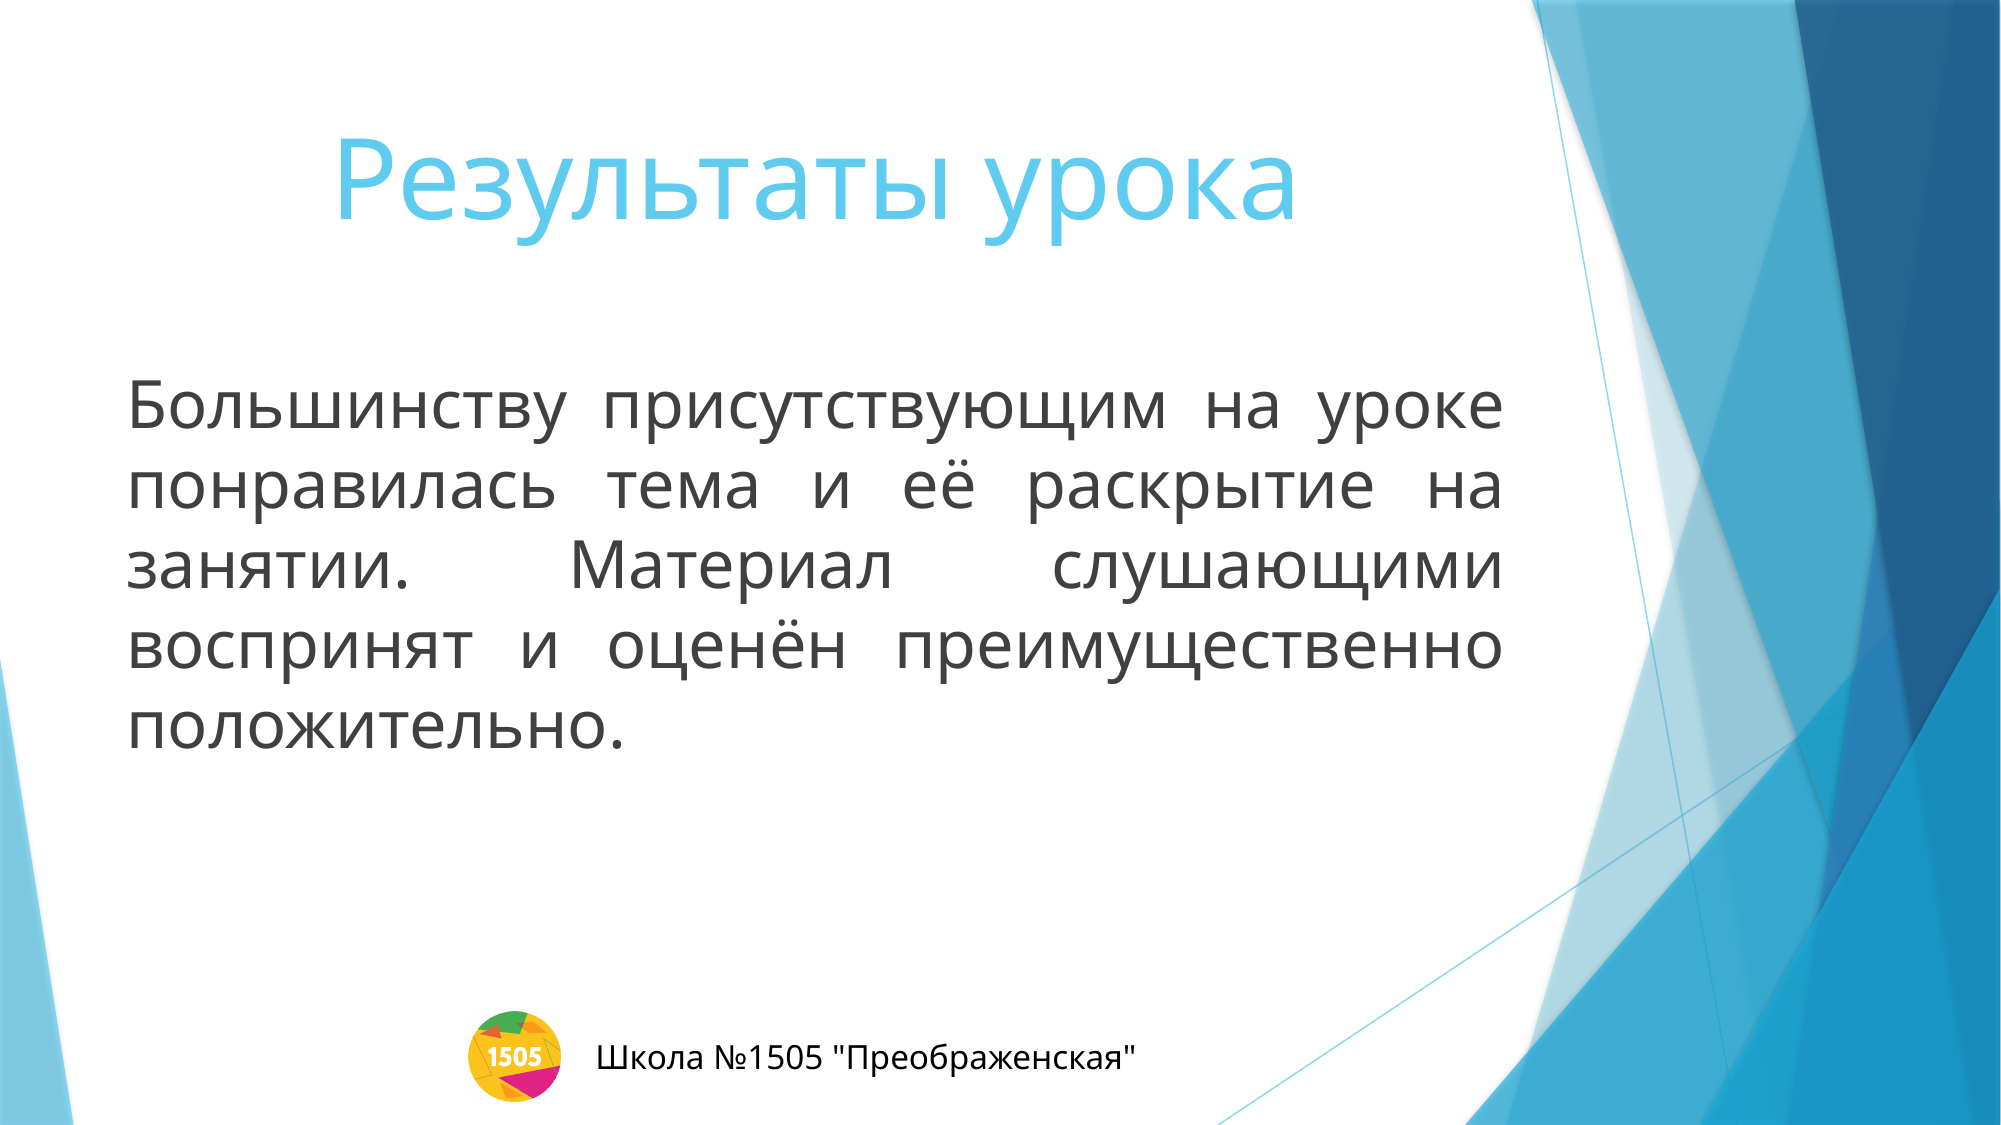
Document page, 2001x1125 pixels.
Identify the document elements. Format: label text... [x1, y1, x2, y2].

list Большинству присутствующим на уроке понравилась тема и её раскрытие на занятии. Материал слушающими воспринят и оценён преимущественно положительно. [111, 354, 1522, 991]
title Результаты урока [111, 99, 1522, 317]
picture [468, 1011, 561, 1102]
text_box Школа №1505 "Преображенская" [580, 1028, 1317, 1084]
